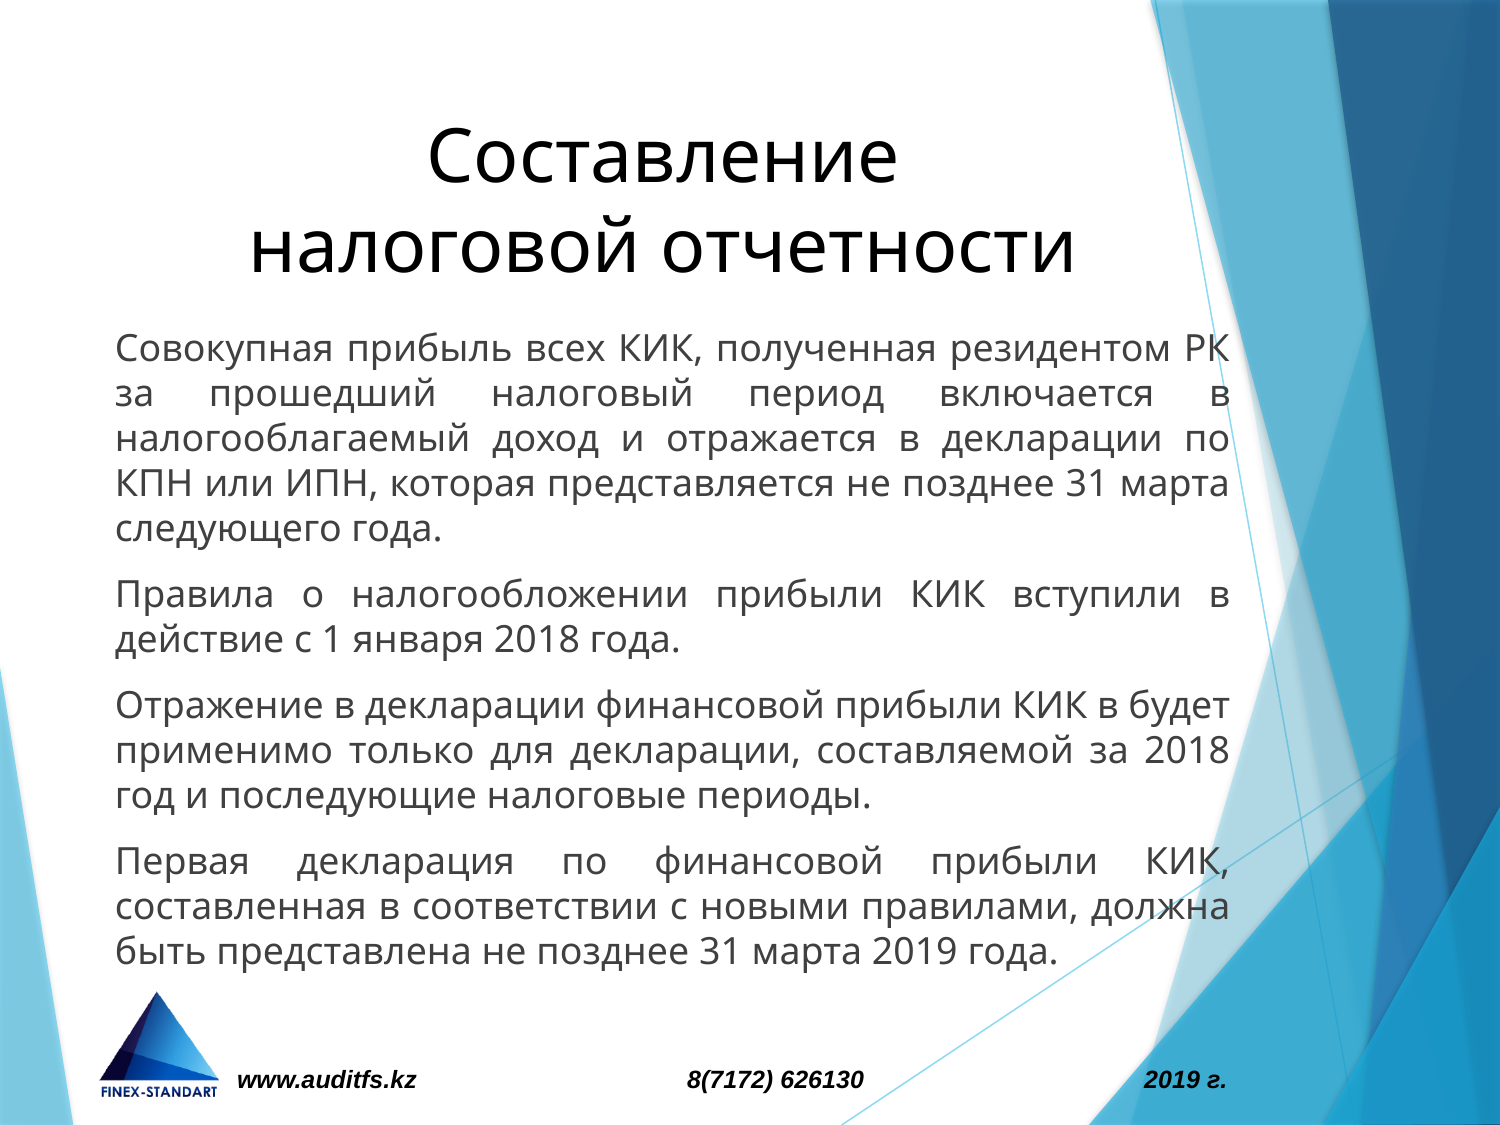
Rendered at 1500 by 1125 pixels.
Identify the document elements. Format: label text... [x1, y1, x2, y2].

list Совокупная прибыль всех КИК, полученная резидентом РК за прошедший налоговый период включается в налогооблагаемый доход и отражается в декларации по КПН или ИПН, которая представляется не позднее 31 марта следующего года. Правила о налогообложении прибыли КИК вступили в действие с 1 января 2018 года. Отражение в декларации финансовой прибыли КИК в будет применимо только для декларации, составляемой за 2018 год и последующие налоговые периоды. Первая декларация по финансовой прибыли КИК, составленная в соответствии с новыми правилами, должна быть представлена не позднее 31 марта 2019 года. [99, 316, 1247, 991]
text_box www.auditfs.kz 8(7172) 626130 2019 г. [222, 1056, 1317, 1101]
title Составление налоговой отчетности [99, 99, 1247, 316]
picture [99, 990, 220, 1097]
